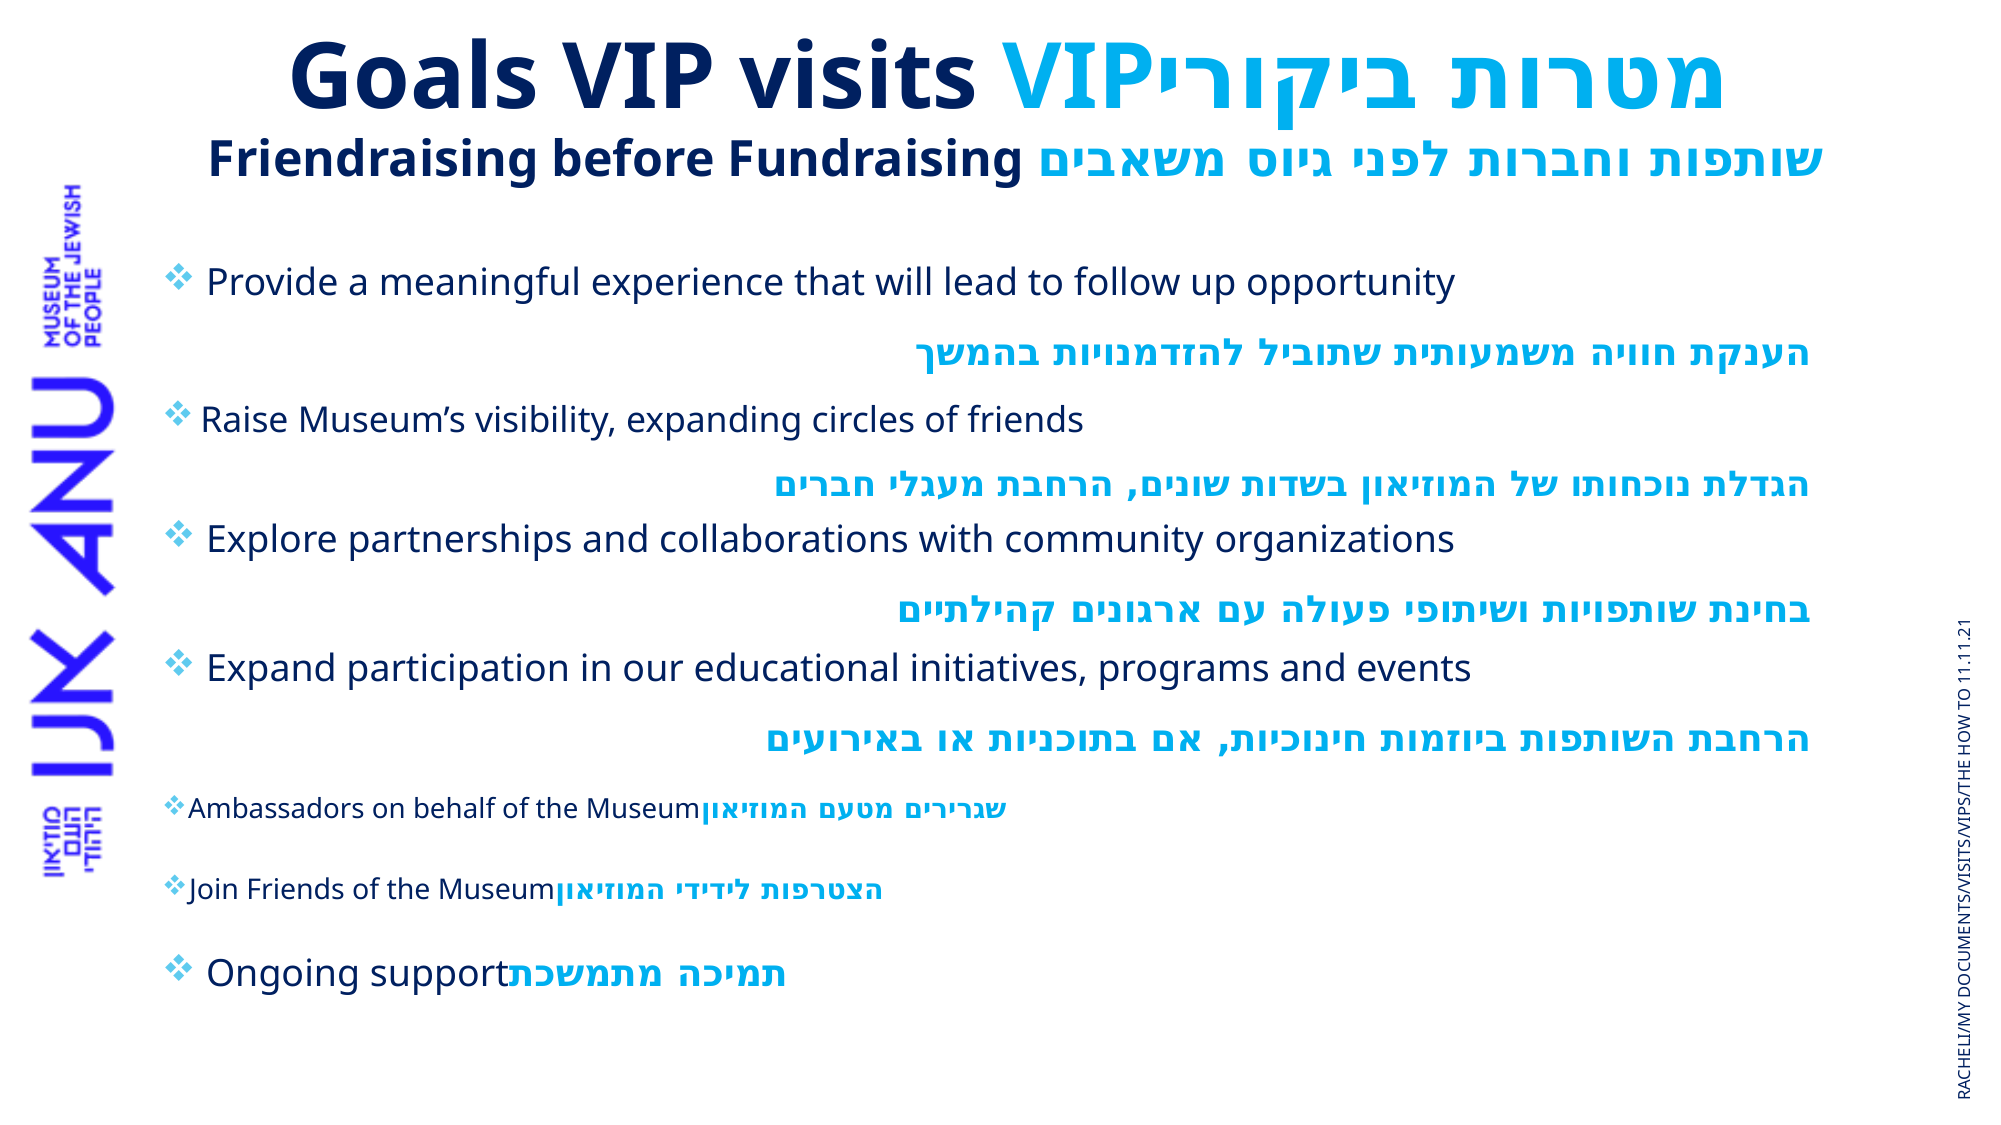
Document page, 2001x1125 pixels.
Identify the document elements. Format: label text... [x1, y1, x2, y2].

text_box Raise Museum’s visibility, expanding circles of friends הגדלת נוכחותו של המוזיאון בשדות שונים, הרחבת מעגלי חברים [178, 394, 1812, 512]
title Goals VIP visits VIPמטרות ביקורי Friendraising before Fundraising שותפות וחברות לפני גיוס משאבים [187, 8, 1862, 270]
text_box Provide a meaningful experience that will lead to follow up opportunity הענקת חוויה משמעותית שתוביל להזדמנויות בהמשך [178, 256, 1812, 389]
text_box Ongoing supportתמיכה מתמשכת [162, 946, 1836, 1049]
picture [0, 132, 174, 931]
text_box Ambassadors on behalf of the Museumשגרירים מטעם המוזיאון [178, 787, 1812, 852]
text_box Expand participation in our educational initiatives, programs and events הרחבת השותפות ביוזמות חינוכיות, אם בתוכניות או באירועים [178, 641, 1812, 778]
text_box Join Friends of the Museumהצטרפות לידידי המוזיאון [162, 867, 1836, 945]
text_box Explore partnerships and collaborations with community organizations בחינת שותפויות ושיתופי פעולה עם ארגונים קהילתיים [178, 512, 1812, 632]
text_box Racheli/My Documents/Visits/VIPs/the how to 11.11.21 [1933, 594, 1994, 1125]
